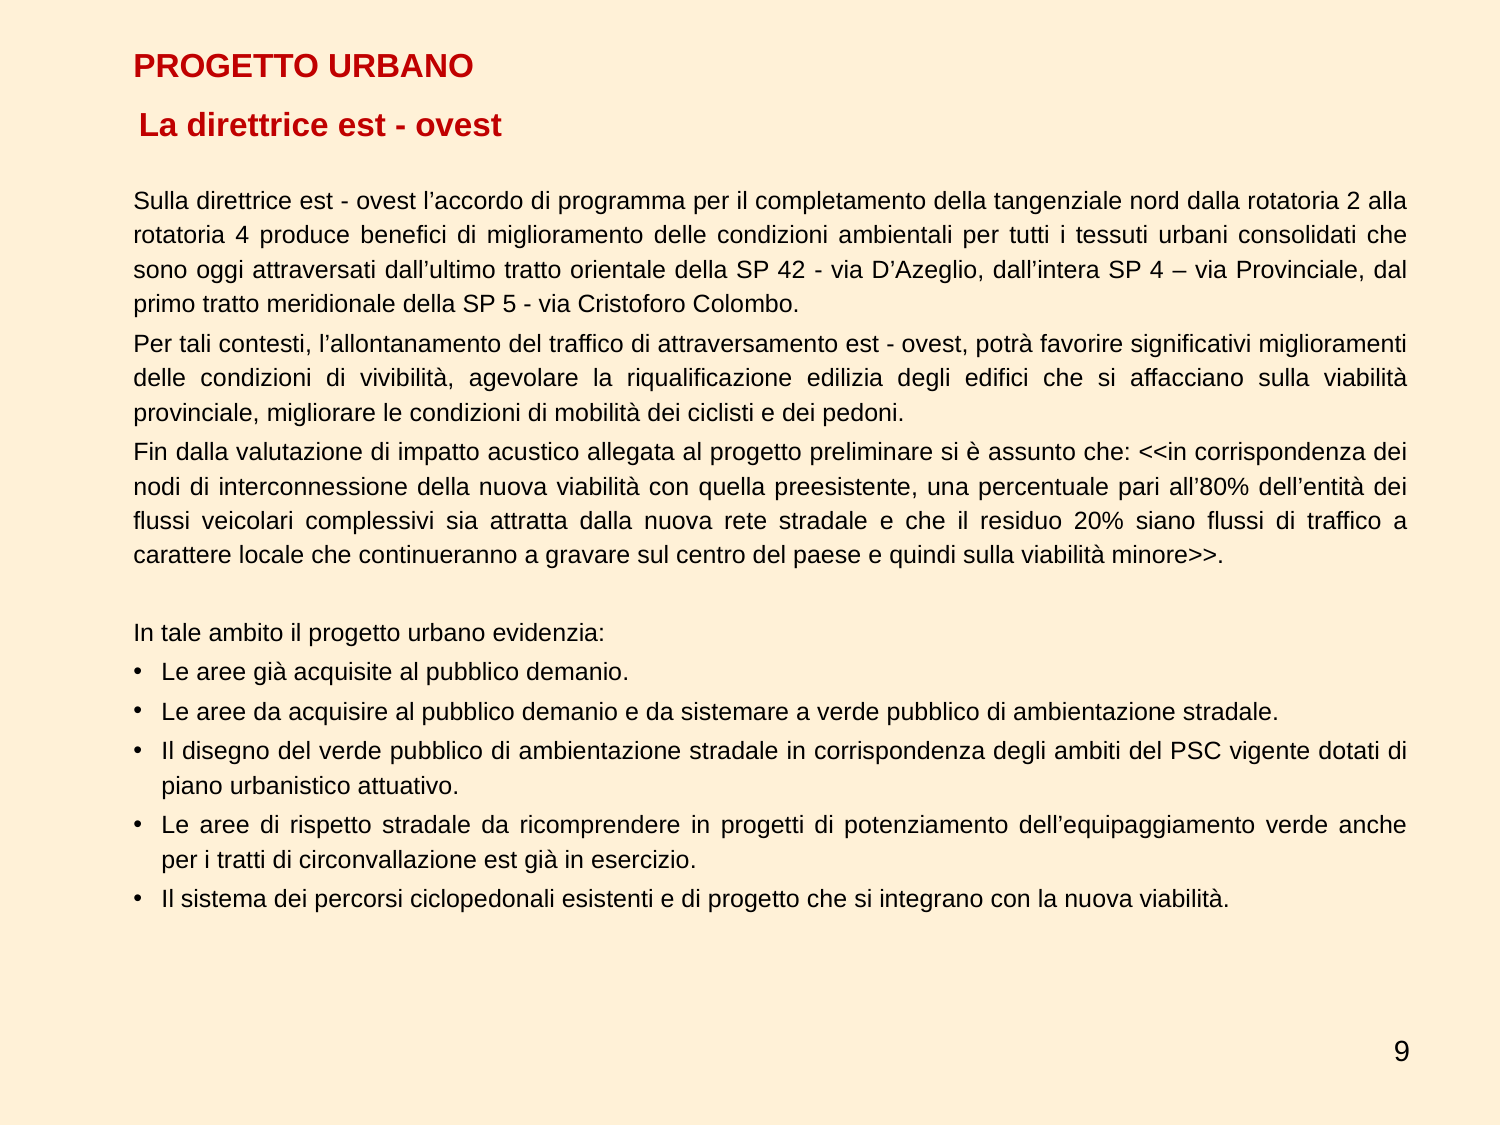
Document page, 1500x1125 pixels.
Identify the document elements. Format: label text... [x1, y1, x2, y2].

slide_number 9 [1074, 1024, 1425, 1103]
text_box PROGETTO URBANO [118, 30, 1408, 114]
text_box Sulla direttrice est - ovest l’accordo di programma per il completamento della tangenziale nord dalla rotatoria 2 alla rotatoria 4 produce benefici di miglioramento delle condizioni ambientali per tutti i tessuti urbani consolidati che sono oggi attraversati dall’ultimo tratto orientale della SP 42 - via D’Azeglio, dall’intera SP 4 – via Provinciale, dal primo tratto meridionale della SP 5 - via Cristoforo Colombo. Per tali contesti, l’allontanamento del traffico di attraversamento est - ovest, potrà favorire significativi miglioramenti delle condizioni di vivibilità, agevolare la riqualificazione edilizia degli edifici che si affacciano sulla viabilità provinciale, migliorare le condizioni di mobilità dei ciclisti e dei pedoni. Fin dalla valutazione di impatto acustico allegata al progetto preliminare si è assunto che: <<in corrispondenza dei nodi di interconnessione della nuova viabilità con quella preesistente, una percentuale pari all’80% dell’entità dei flussi veicolari complessivi sia attratta dalla nuova rete stradale e che il residuo 20% siano flussi di traffico a carattere locale che continueranno a gravare sul centro del paese e quindi sulla viabilità minore>>. [118, 172, 1425, 577]
text_box In tale ambito il progetto urbano evidenzia: Le aree già acquisite al pubblico demanio. Le aree da acquisire al pubblico demanio e da sistemare a verde pubblico di ambientazione stradale. Il disegno del verde pubblico di ambientazione stradale in corrispondenza degli ambiti del PSC vigente dotati di piano urbanistico attuativo. Le aree di rispetto stradale da ricomprendere in progetti di potenziamento dell’equipaggiamento verde anche per i tratti di circonvallazione est già in esercizio. Il sistema dei percorsi ciclopedonali esistenti e di progetto che si integrano con la nuova viabilità. [118, 604, 1425, 920]
text_box La direttrice est - ovest [123, 90, 1414, 172]
